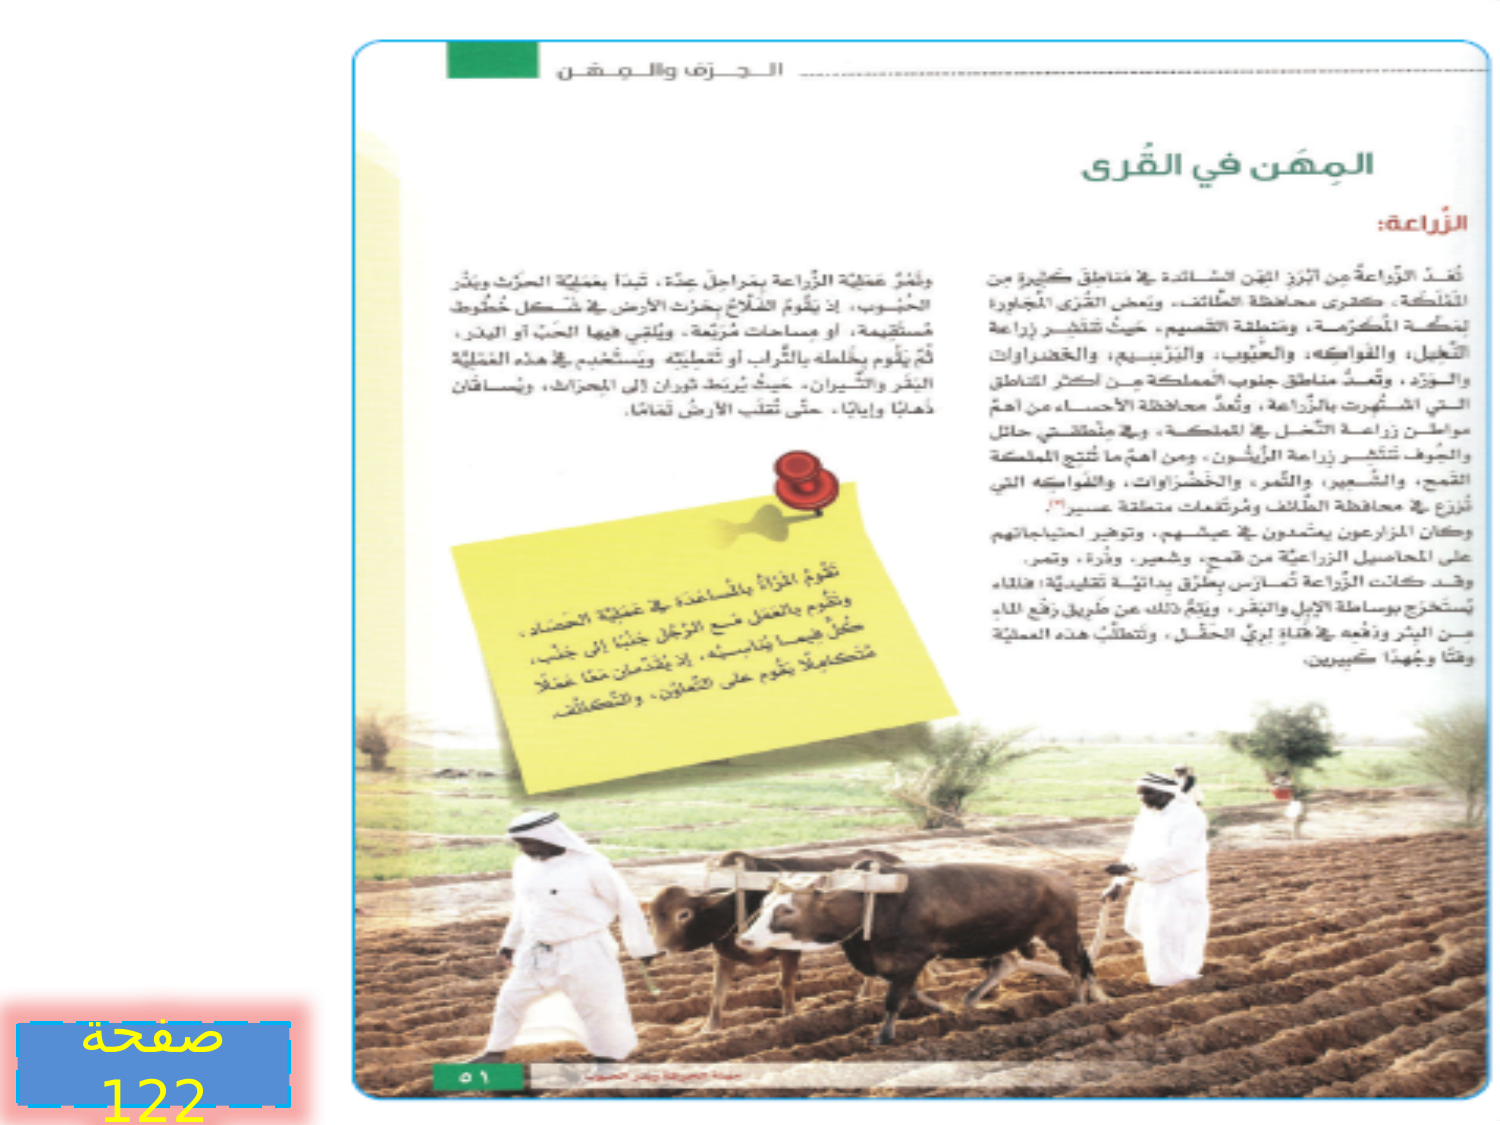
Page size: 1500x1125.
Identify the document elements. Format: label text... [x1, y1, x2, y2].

text_box صفحة 122 [16, 1021, 291, 1108]
picture [336, 0, 1500, 1121]
